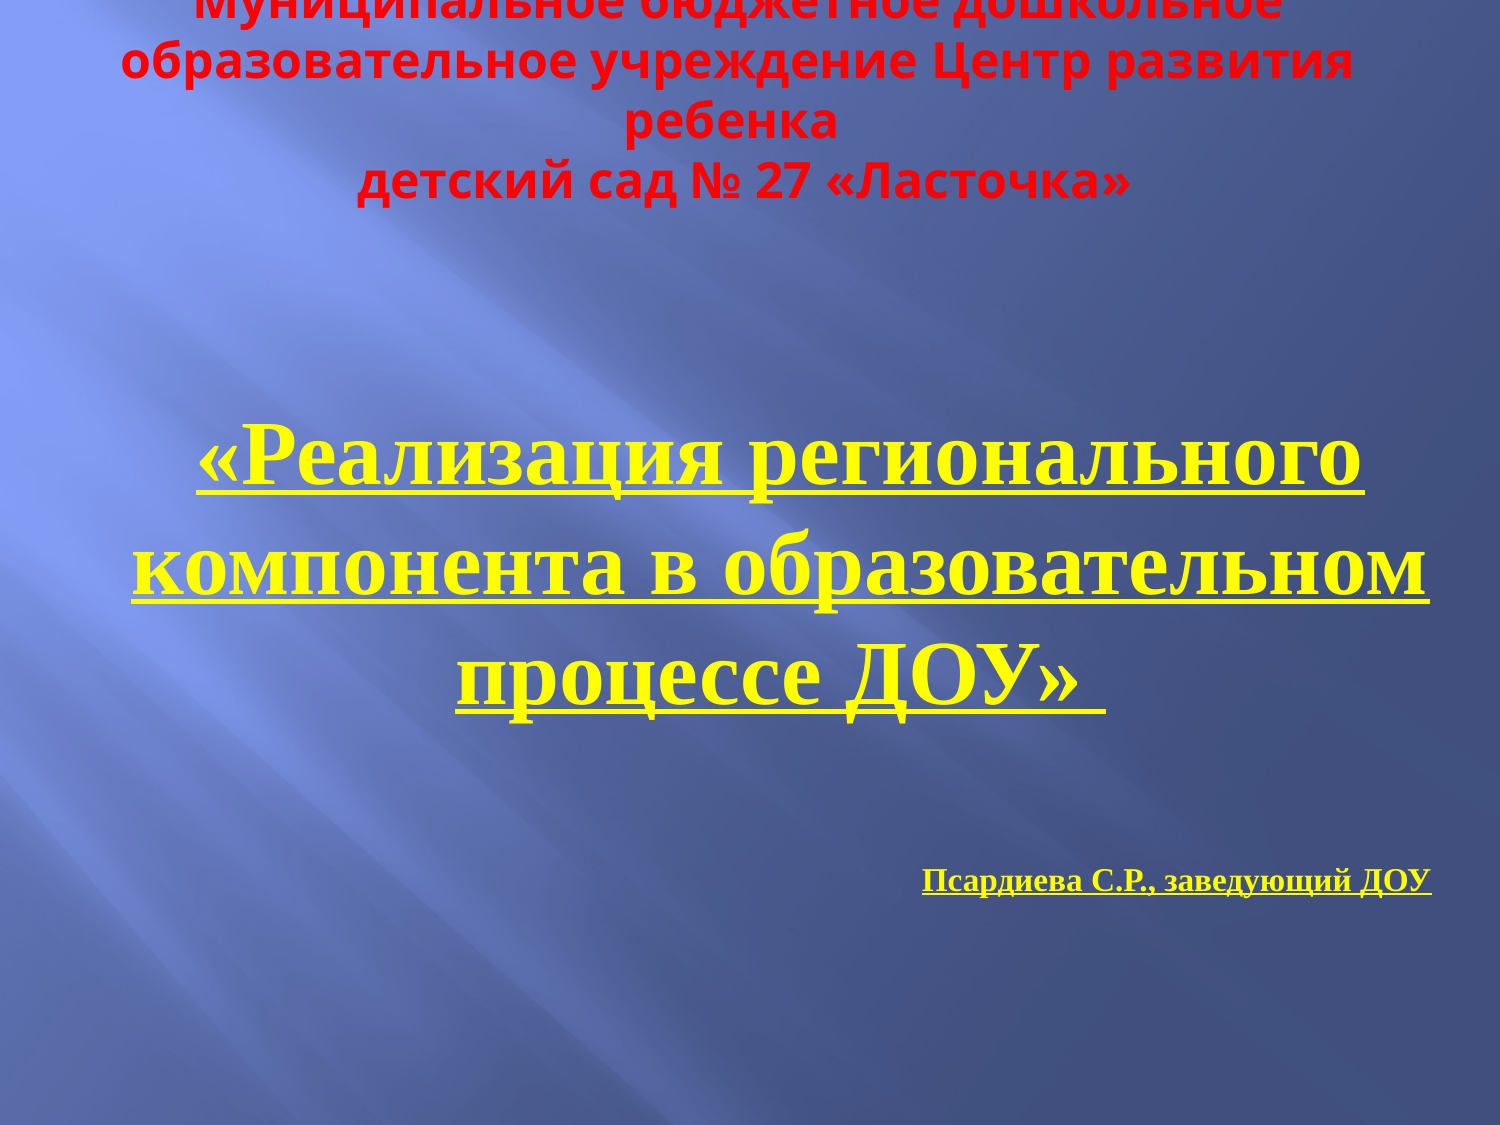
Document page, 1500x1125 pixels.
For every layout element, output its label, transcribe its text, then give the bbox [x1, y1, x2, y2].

list «Реализация регионального компонента в образовательном процессе ДОУ» Псардиева С.Р., заведующий ДОУ [102, 267, 1447, 999]
title Муниципальное бюджетное дошкольное образовательное учреждение Центр развития ребенка детский сад № 27 «Ласточка» [29, 30, 1447, 209]
